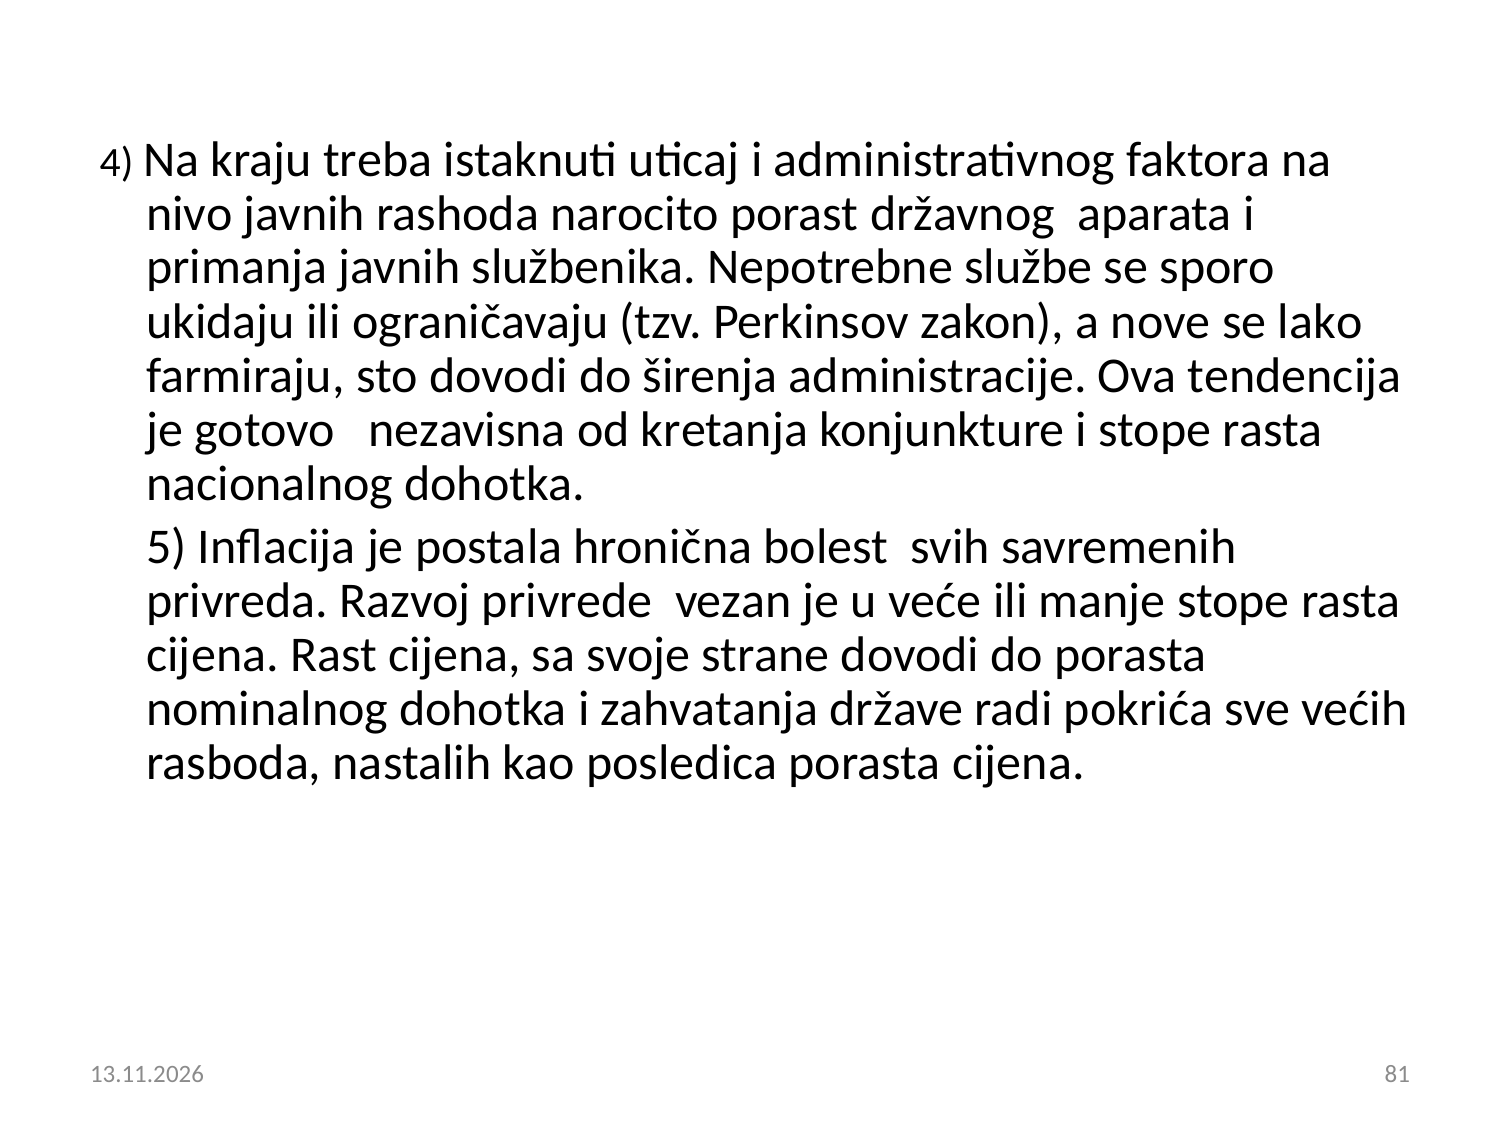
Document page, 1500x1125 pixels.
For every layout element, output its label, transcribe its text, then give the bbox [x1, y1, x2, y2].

slide_number 7. 12. 2018 [75, 1042, 425, 1103]
slide_number 81 [1074, 1042, 1425, 1103]
list 4) Na kraju treba istaknuti uticaj i administrativnog faktora na nivo javnih rashoda narocito porast državnog aparata i primanja javnih službenika. Nepotrebne službe se sporo ukidaju ili ograničavaju (tzv. Perkinsov zakon), a nove se lako farmiraju, sto dovodi do širenja administracije. Ova tendencija je gotovo nezavisna od kretanja konjunkture i stope rasta nacionalnog dohotka. 5) Inflacija je postala hronična bolest svih savremenih privreda. Razvoj privrede vezan je u veće ili manje stope rasta cijena. Rast cijena, sa svoje strane dovodi do porasta nominalnog dohotka i zahvatanja države radi pokrića sve većih rasboda, nastalih kao posledica porasta cijena. [75, 125, 1425, 1005]
